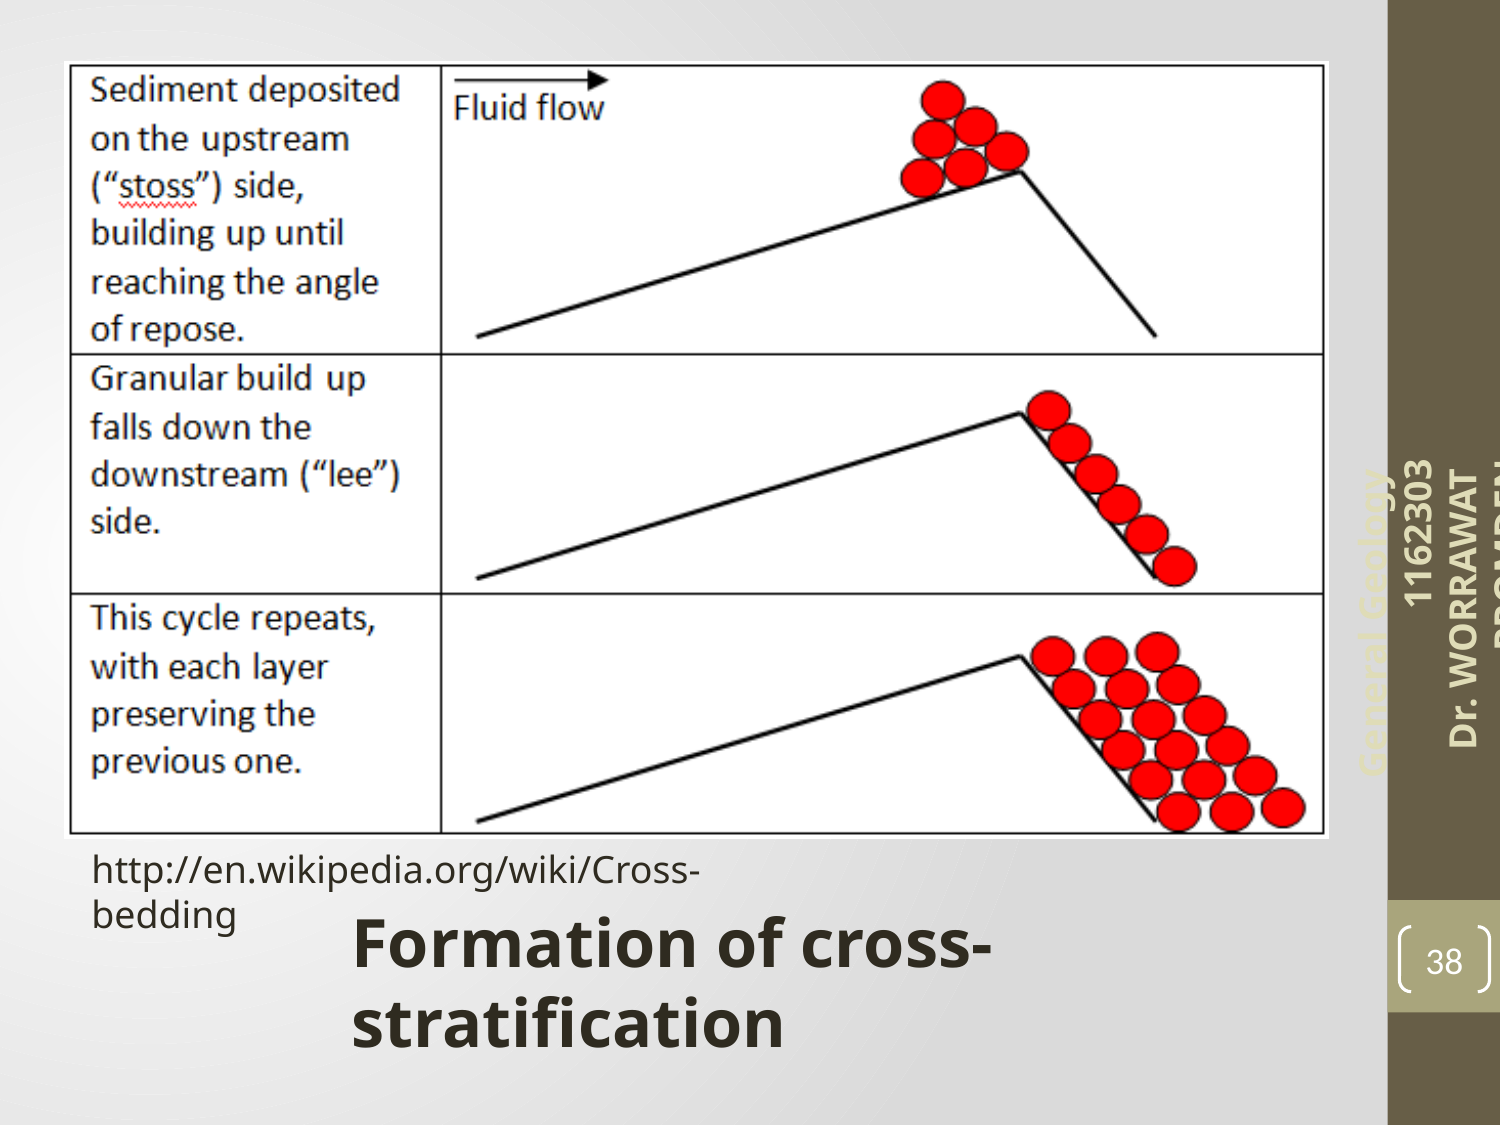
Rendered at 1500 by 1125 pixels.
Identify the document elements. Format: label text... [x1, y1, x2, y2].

picture [64, 60, 1330, 839]
text_box Formation of cross-stratification [336, 893, 1317, 1068]
text_box http://en.wikipedia.org/wiki/Cross-bedding [76, 844, 827, 944]
slide_number 38 [1397, 925, 1492, 994]
footer General Geology 1162303 Dr. WORRAWAT PROMDEN [1408, 444, 1469, 889]
